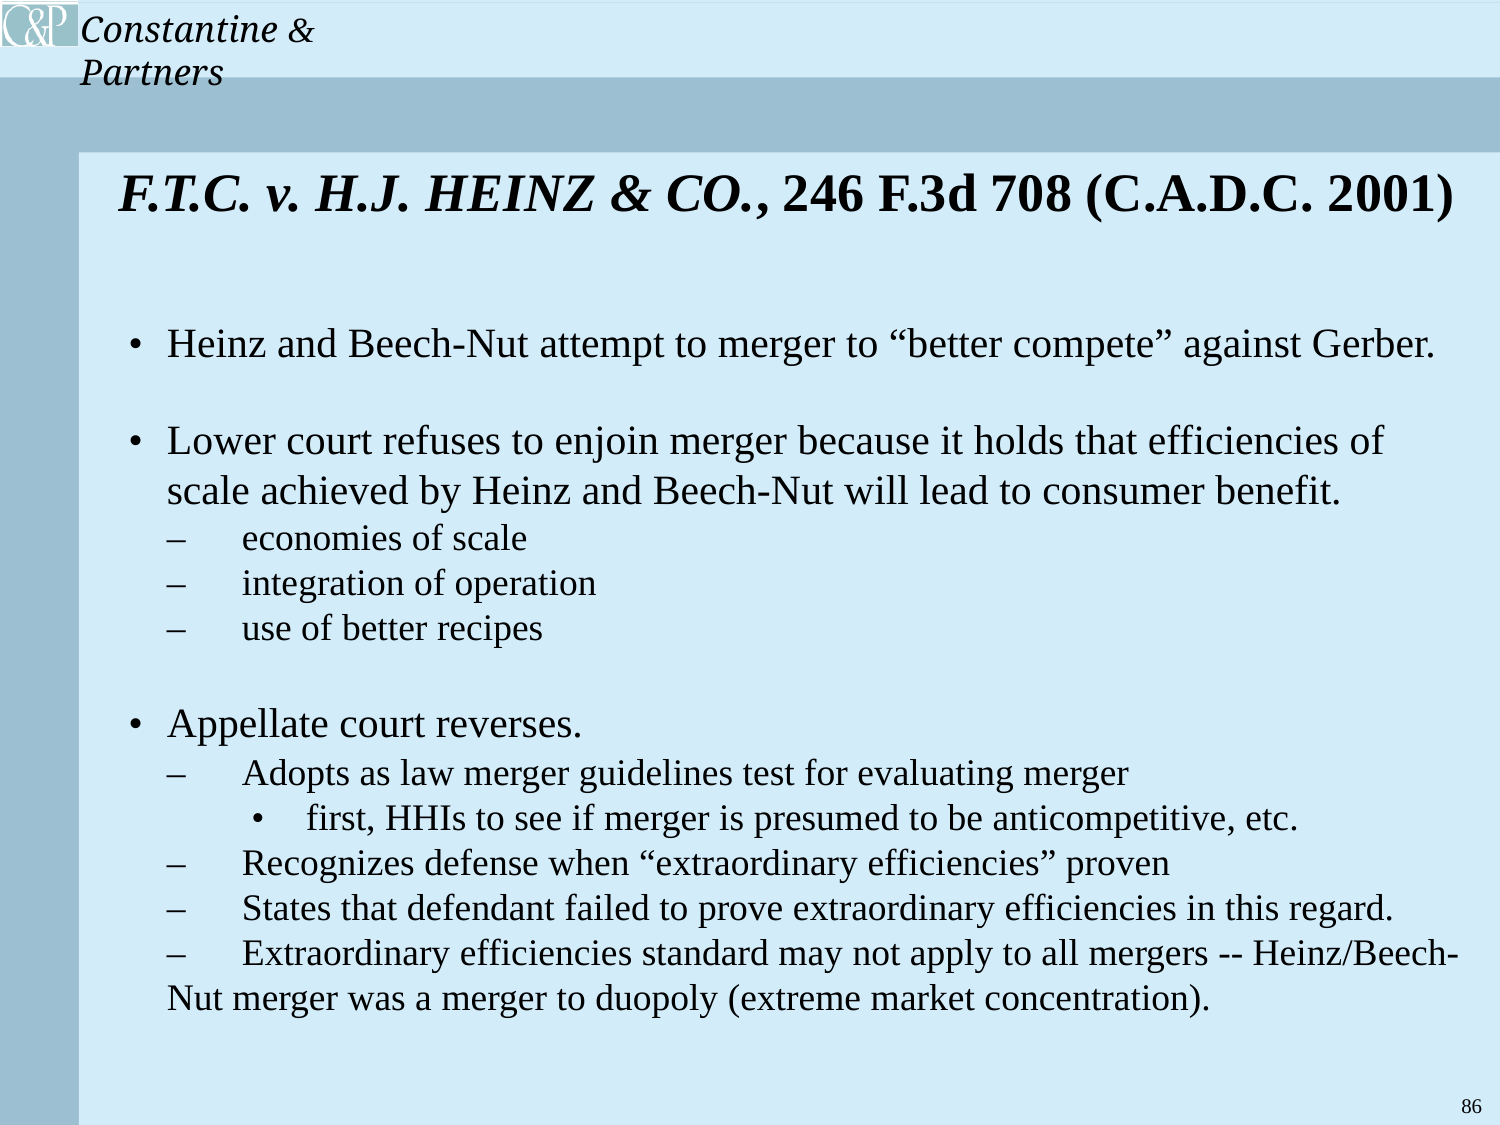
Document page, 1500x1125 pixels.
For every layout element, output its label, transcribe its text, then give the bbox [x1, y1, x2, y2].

text_box • Heinz and Beech-Nut attempt to merger to “better compete” against Gerber. • Lower court refuses to enjoin merger because it holds that efficiencies of scale achieved by Heinz and Beech-Nut will lead to consumer benefit. – economies of scale – integration of operation – use of better recipes • Appellate court reverses. – Adopts as law merger guidelines test for evaluating merger • first, HHIs to see if merger is presumed to be anticompetitive, etc. – Recognizes defense when “extraordinary efficiencies” proven – States that defendant failed to prove extraordinary efficiencies in this regard. – Extraordinary efficiencies standard may not apply to all mergers -- Heinz/Beech- Nut merger was a merger to duopoly (extreme market concentration). [74, 308, 1500, 1026]
text_box F.T.C. v. H.J. HEINZ & CO., 246 F.3d 708 (C.A.D.C. 2001) [74, 149, 1500, 230]
